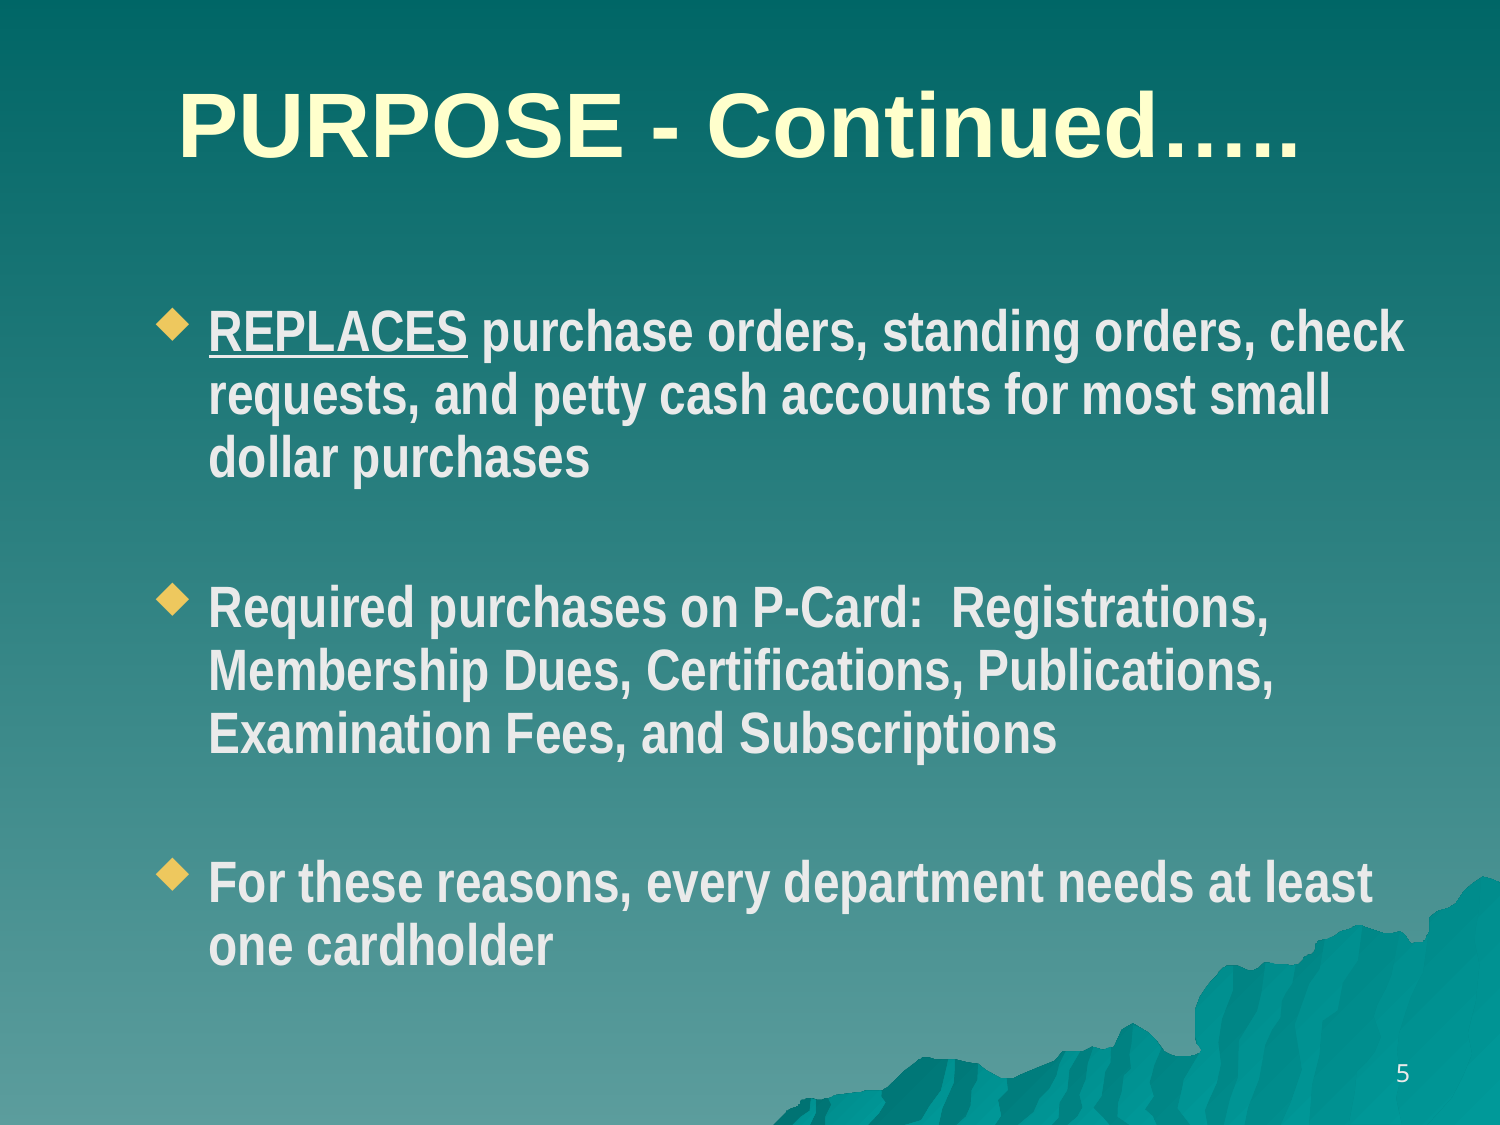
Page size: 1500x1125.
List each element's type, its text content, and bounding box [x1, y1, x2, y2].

title PURPOSE - Continued….. [135, 45, 1346, 197]
slide_number 5 [1074, 1026, 1426, 1100]
list REPLACES purchase orders, standing orders, check requests, and petty cash accounts for most small dollar purchases Required purchases on P-Card: Registrations, Membership Dues, Certifications, Publications, Examination Fees, and Subscriptions For these reasons, every department needs at least one cardholder [137, 212, 1460, 1026]
